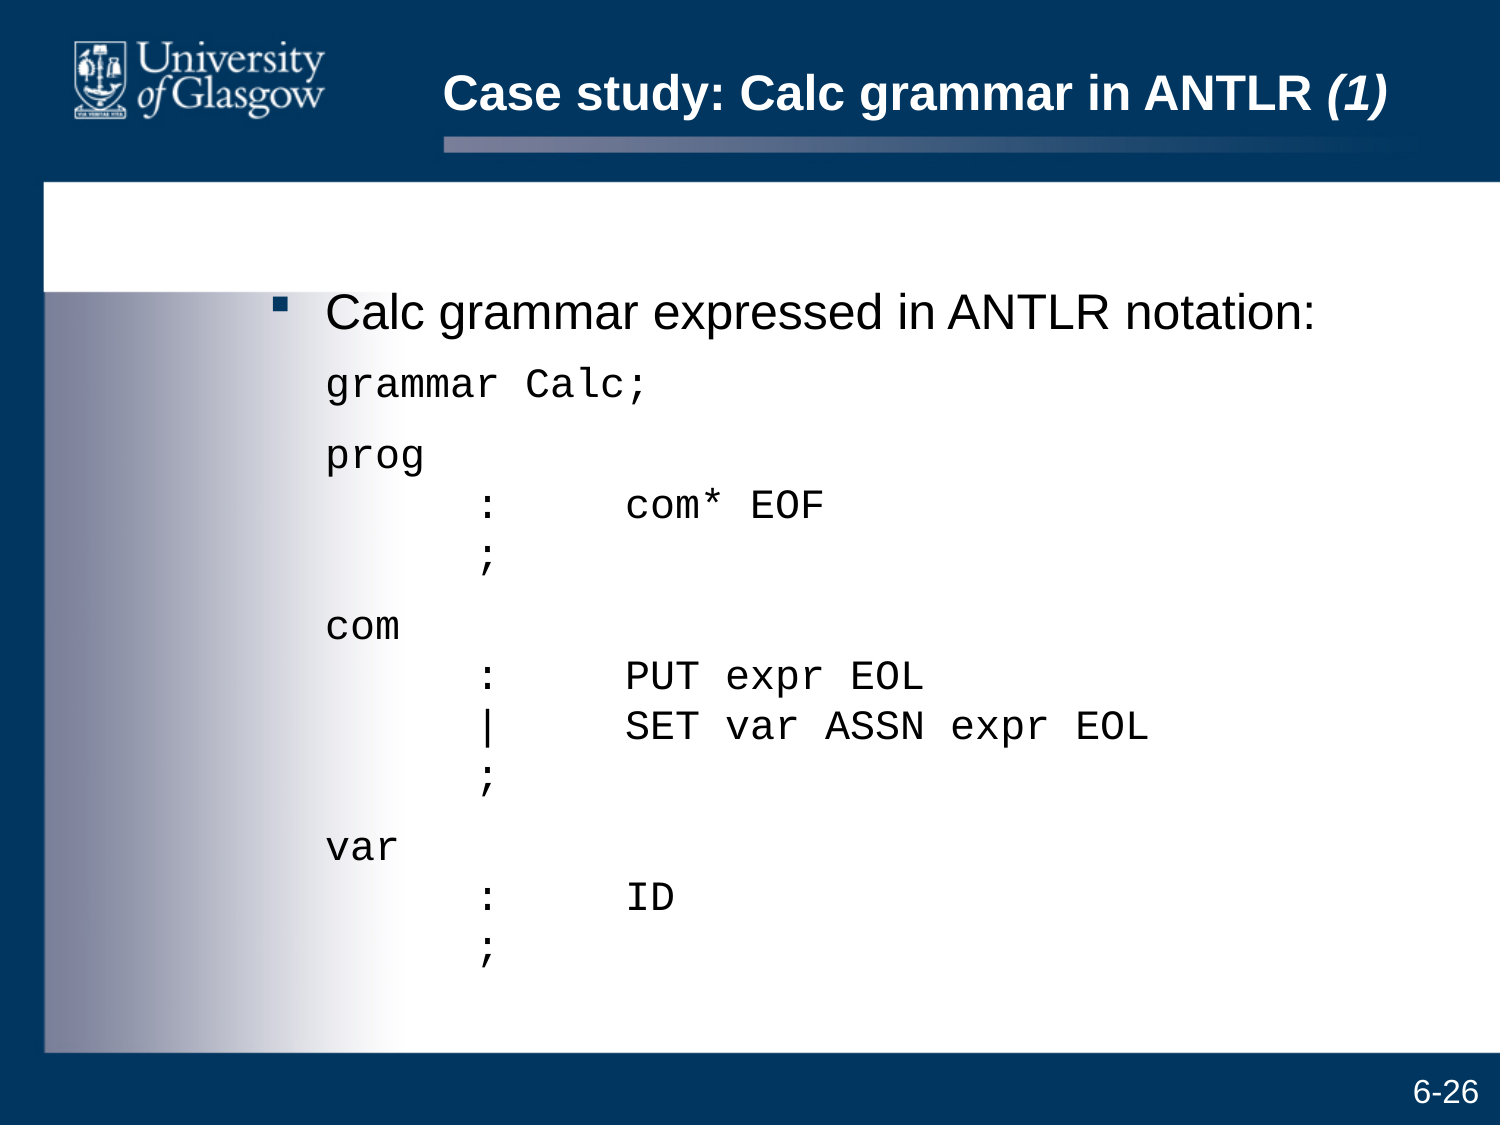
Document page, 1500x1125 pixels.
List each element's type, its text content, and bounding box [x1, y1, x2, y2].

picture [0, 0, 1500, 1125]
title Case study: Calc grammar in ANTLR (1) [427, 30, 1436, 150]
list Calc grammar expressed in ANTLR notation: grammar Calc; prog : com* EOF ; com : PUT expr EOL | SET var ASSN expr EOL ; var : ID ; [253, 278, 1435, 1038]
